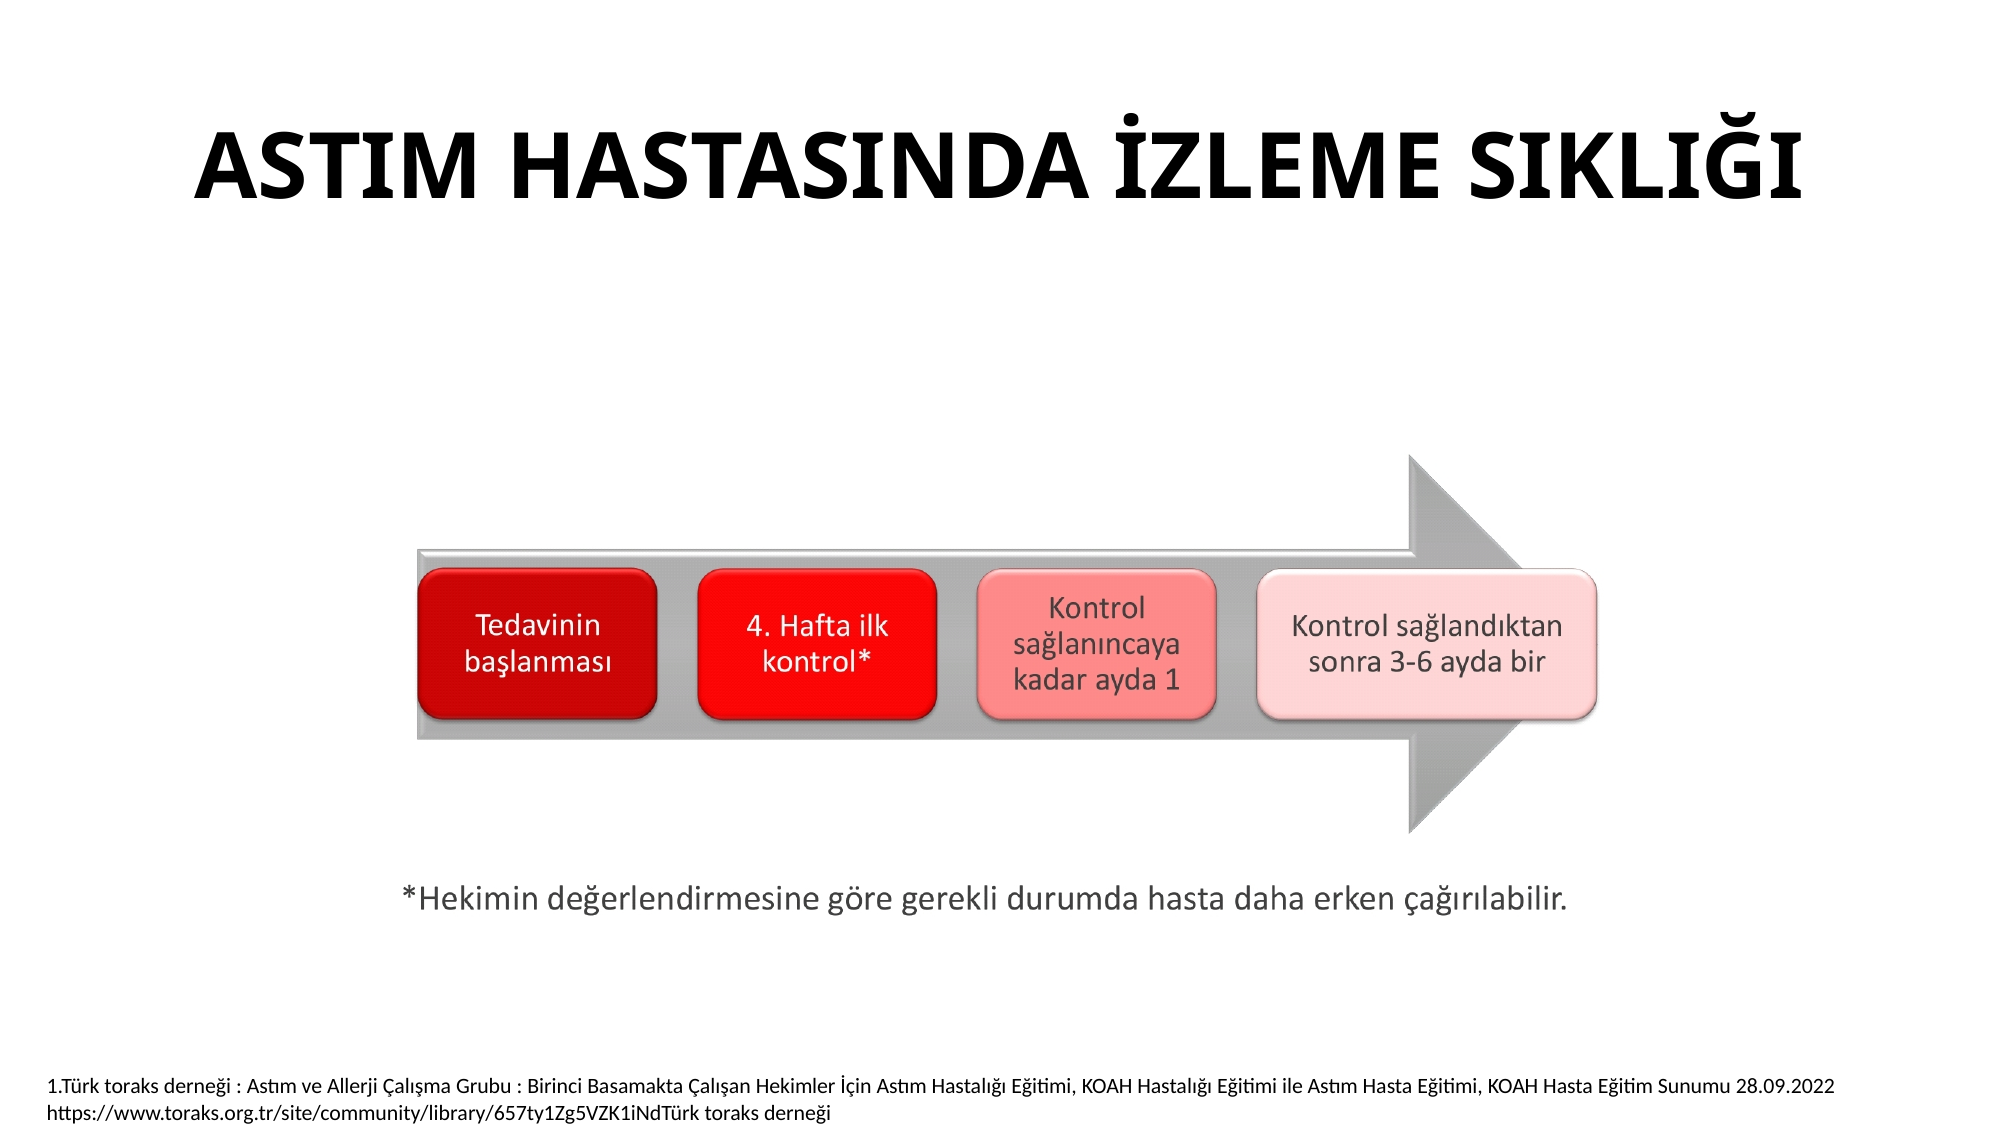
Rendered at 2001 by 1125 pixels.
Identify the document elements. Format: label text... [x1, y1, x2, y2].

title ASTIM HASTASINDA İZLEME SIKLIĞI [137, 59, 1863, 278]
picture [292, 435, 1626, 994]
text_box 1.Türk toraks derneği : Astım ve Allerji Çalışma Grubu : Birinci Basamakta Çalışan Hekimler İçin Astım Hastalığı Eğitimi, KOAH Hastalığı Eğitimi ile Astım Hasta Eğitimi, KOAH Hasta Eğitim Sunumu 28.09.2022 https://www.toraks.org.tr/site/community/library/657ty1Zg5VZK1iNdTürk toraks derneği [31, 1064, 2000, 1125]
